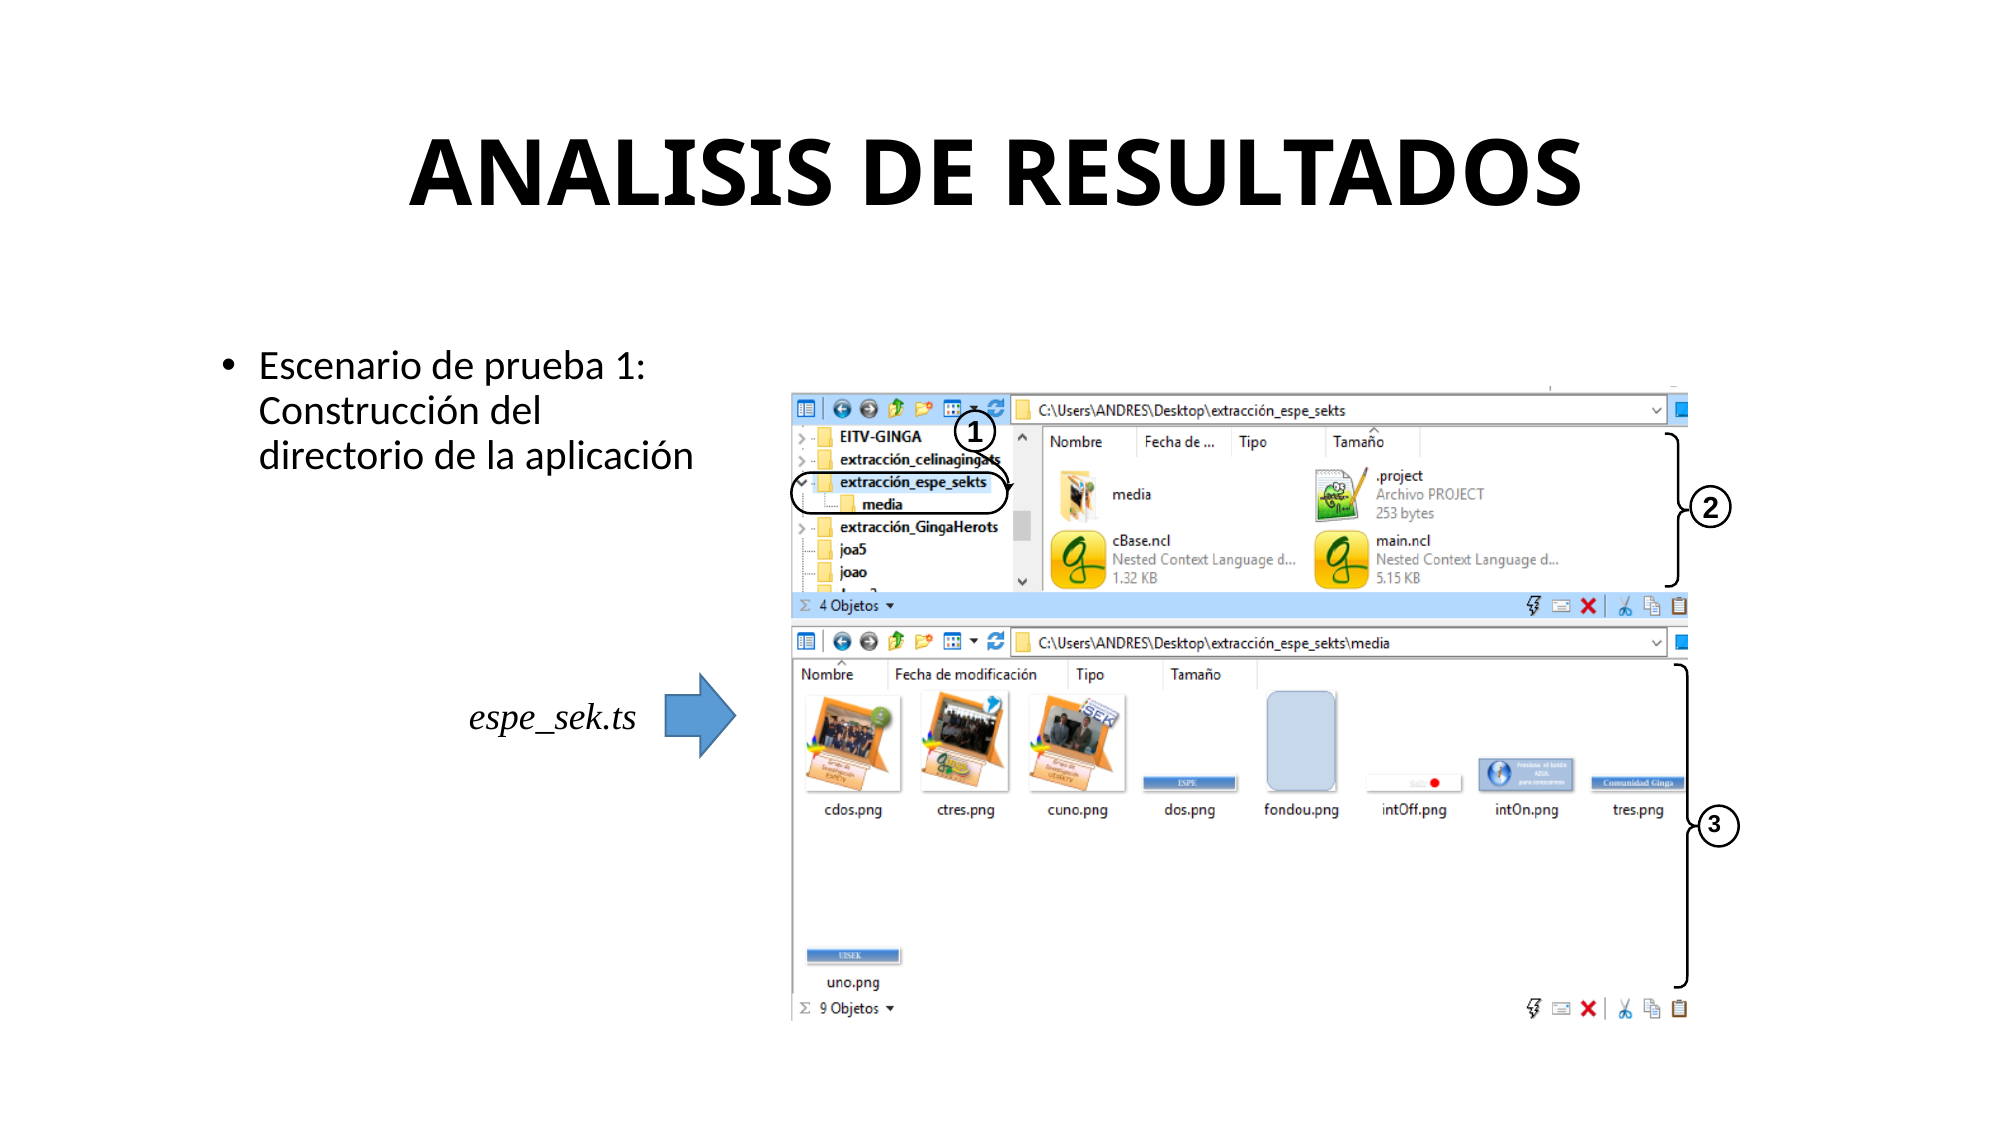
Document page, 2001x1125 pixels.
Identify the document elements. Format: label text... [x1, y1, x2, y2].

picture [788, 386, 1758, 1044]
text_box [664, 672, 737, 760]
list Escenario de prueba 1: Construcción del directorio de la aplicación [206, 336, 717, 607]
text_box espe_sek.ts [454, 685, 652, 745]
title ANALISIS DE RESULTADOS [185, 54, 1811, 298]
